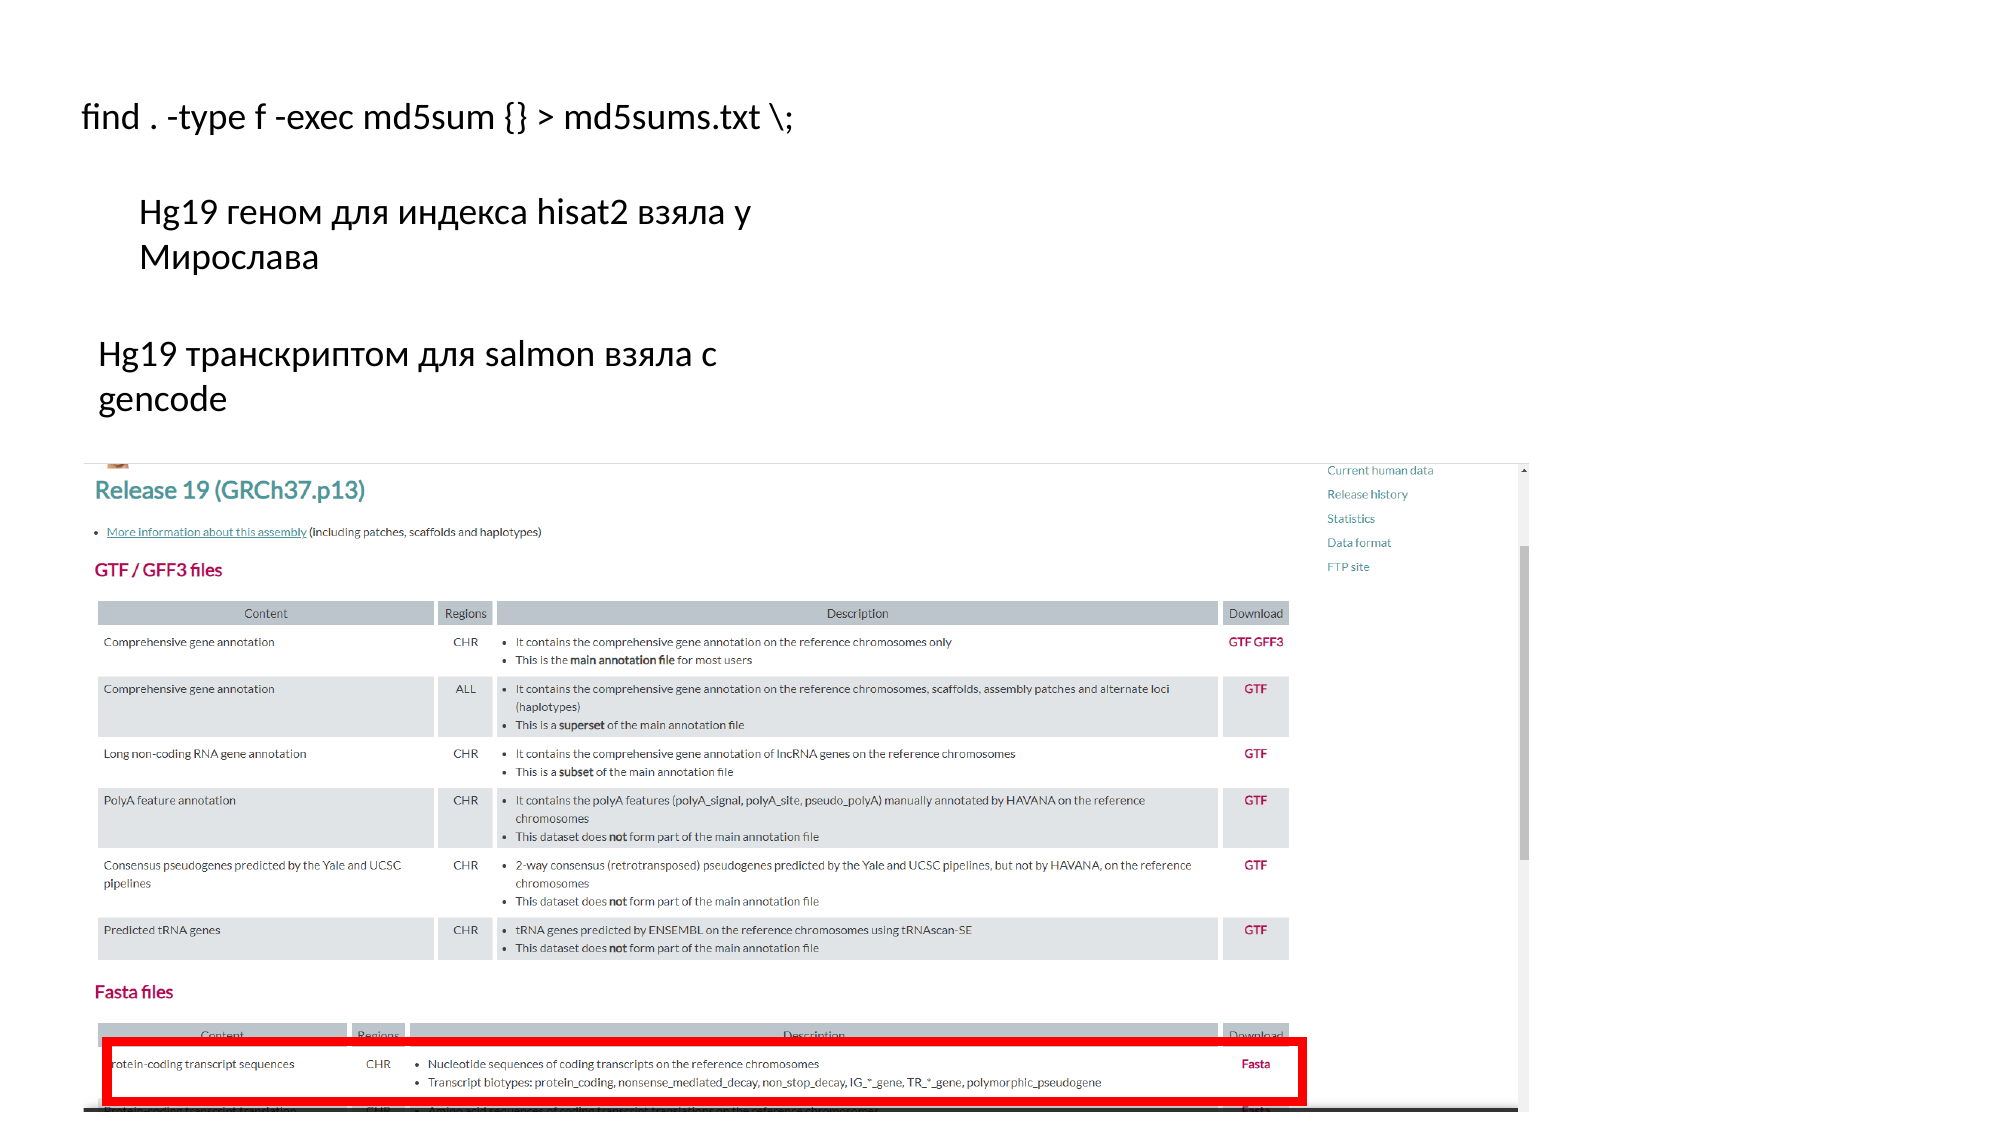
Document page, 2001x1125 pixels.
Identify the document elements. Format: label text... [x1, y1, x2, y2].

text_box Hg19 транскриптом для salmon взяла c gencode [83, 321, 735, 427]
text_box Hg19 геном для индекса hisat2 взяла у Мирослава [124, 179, 776, 285]
text_box find . -type f -exec md5sum {} > md5sums.txt \; [58, 84, 811, 145]
picture [83, 462, 1530, 1112]
